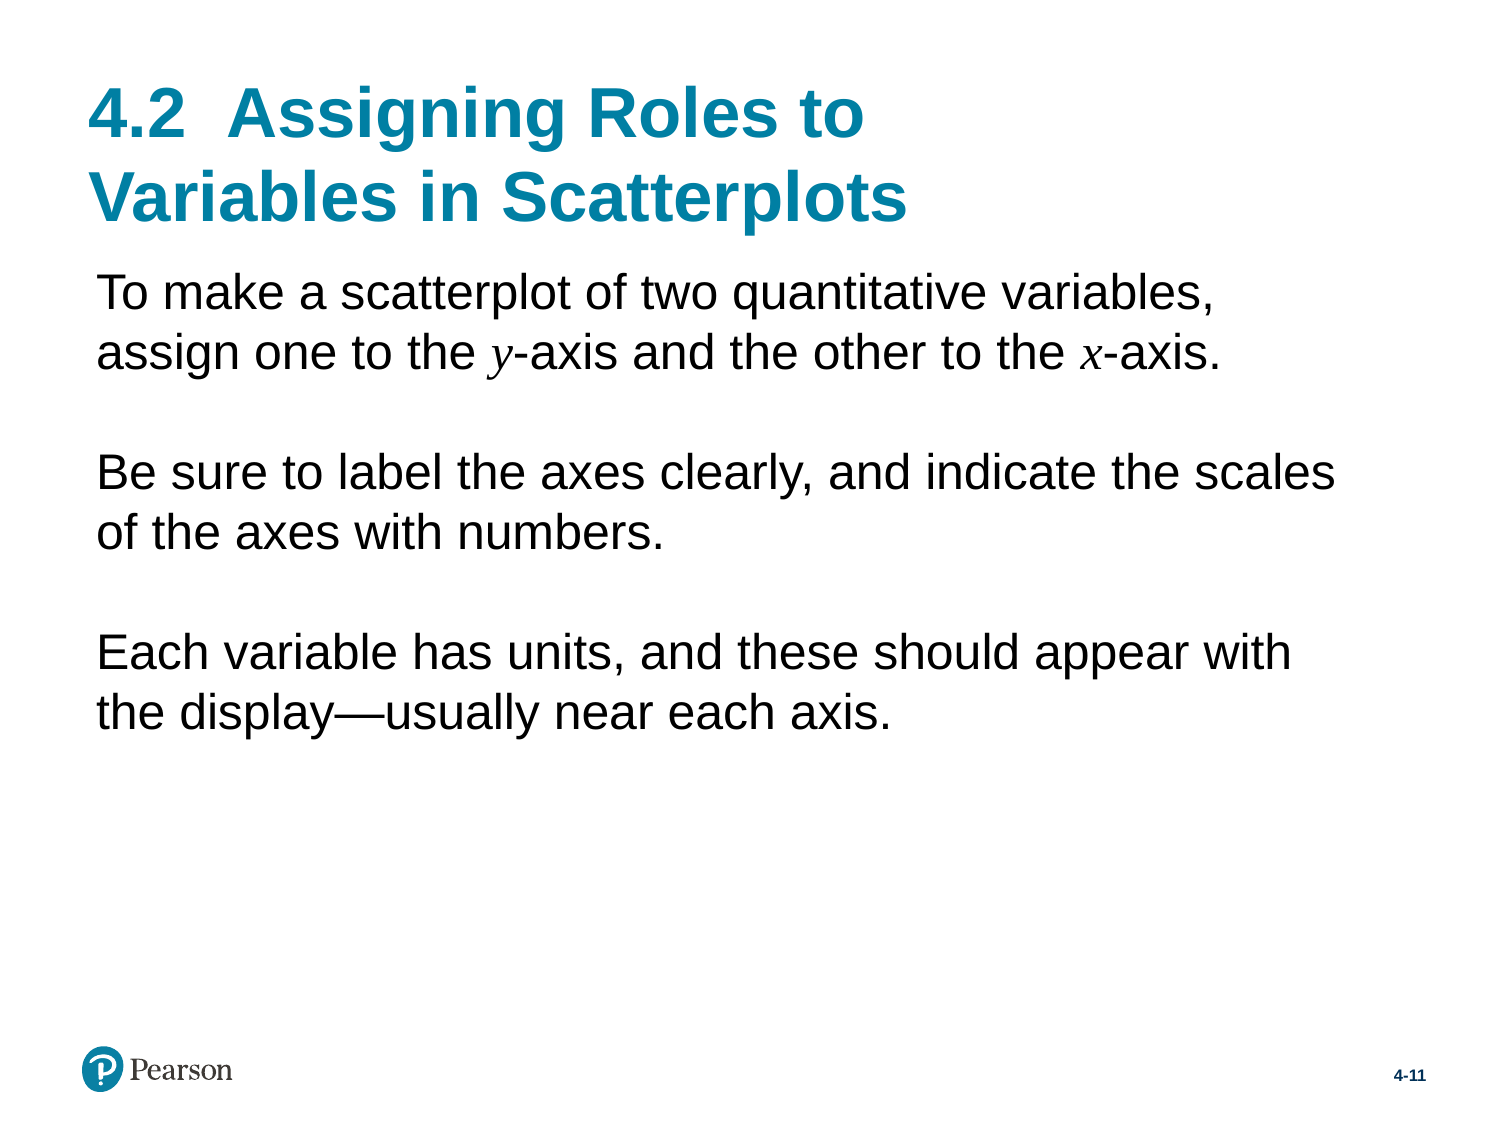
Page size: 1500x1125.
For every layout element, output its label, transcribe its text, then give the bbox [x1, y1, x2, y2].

title 4.2 Assigning Roles to Variables in Scatterplots [88, 68, 1465, 249]
text_box To make a scatterplot of two quantitative variables, assign one to the y-axis and the other to the x-axis. Be sure to label the axes clearly, and indicate the scales of the axes with numbers. Each variable has units, and these should appear with the display—usually near each axis. [81, 252, 1372, 748]
slide_number 4-11 [1393, 1064, 1465, 1086]
